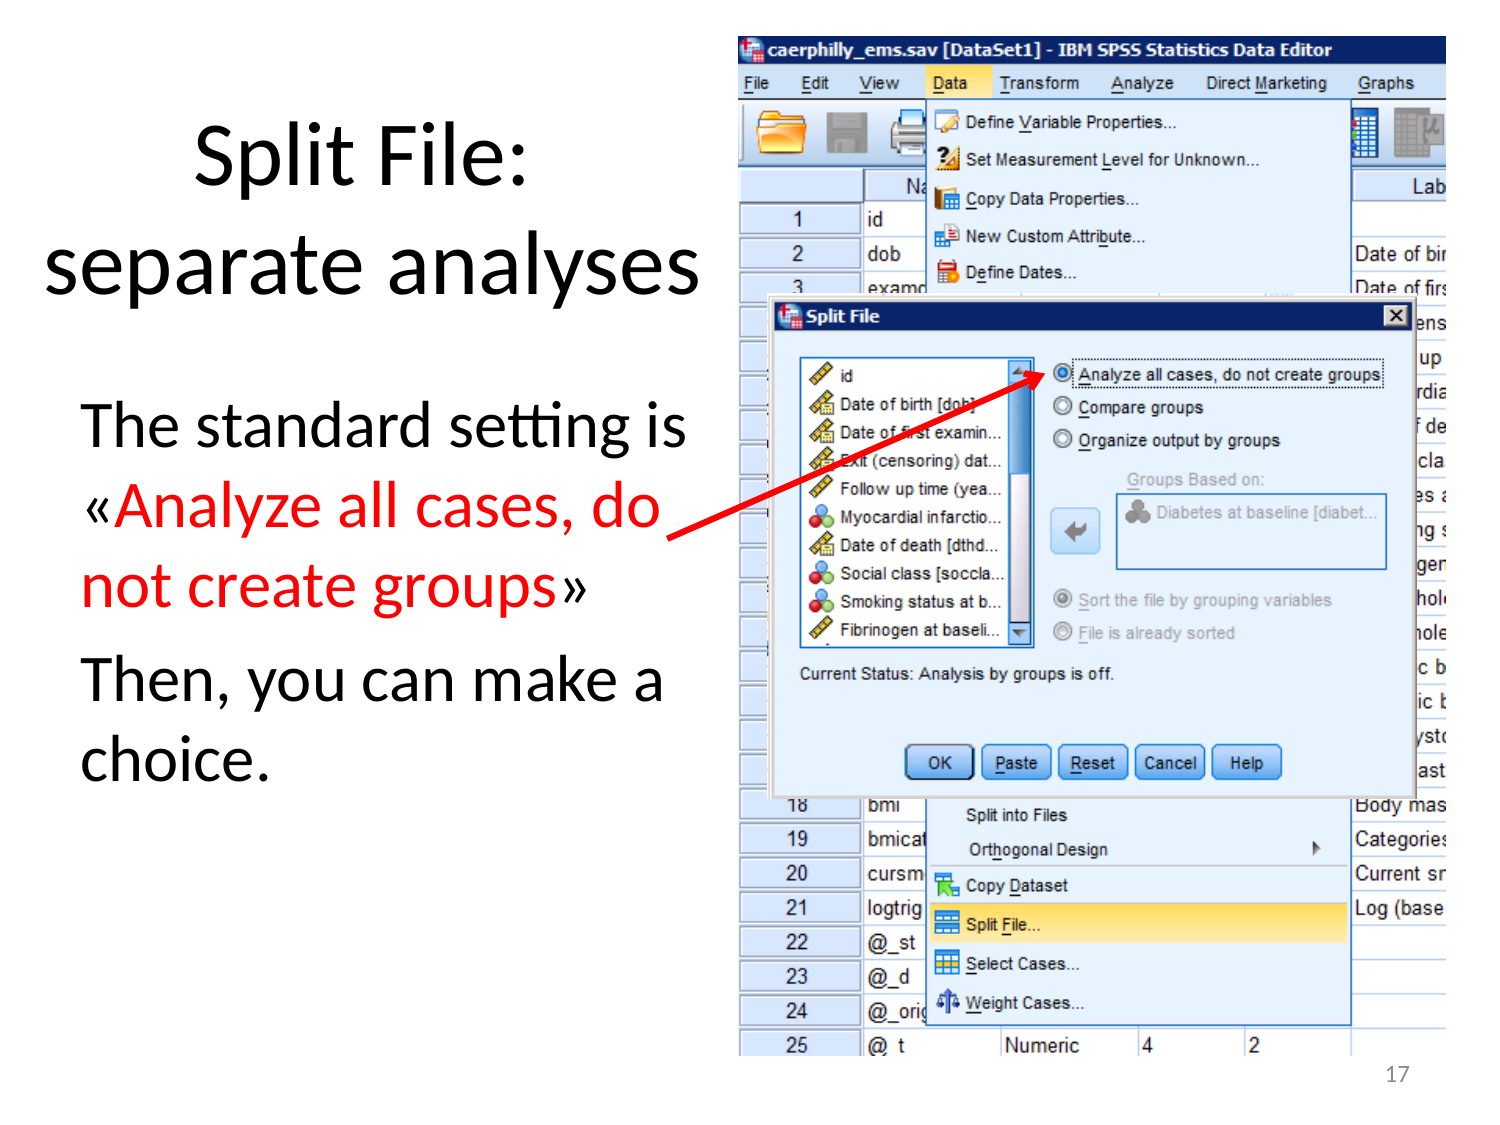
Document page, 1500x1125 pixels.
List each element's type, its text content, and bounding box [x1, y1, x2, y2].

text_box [667, 373, 1046, 540]
list The standard setting is «Analyze all cases, do not create groups» Then, you can make a choice. [64, 373, 732, 1041]
slide_number 17 [1074, 1063, 1425, 1103]
picture [737, 36, 1447, 1056]
text_box Split File: separate analyses [0, 68, 732, 338]
